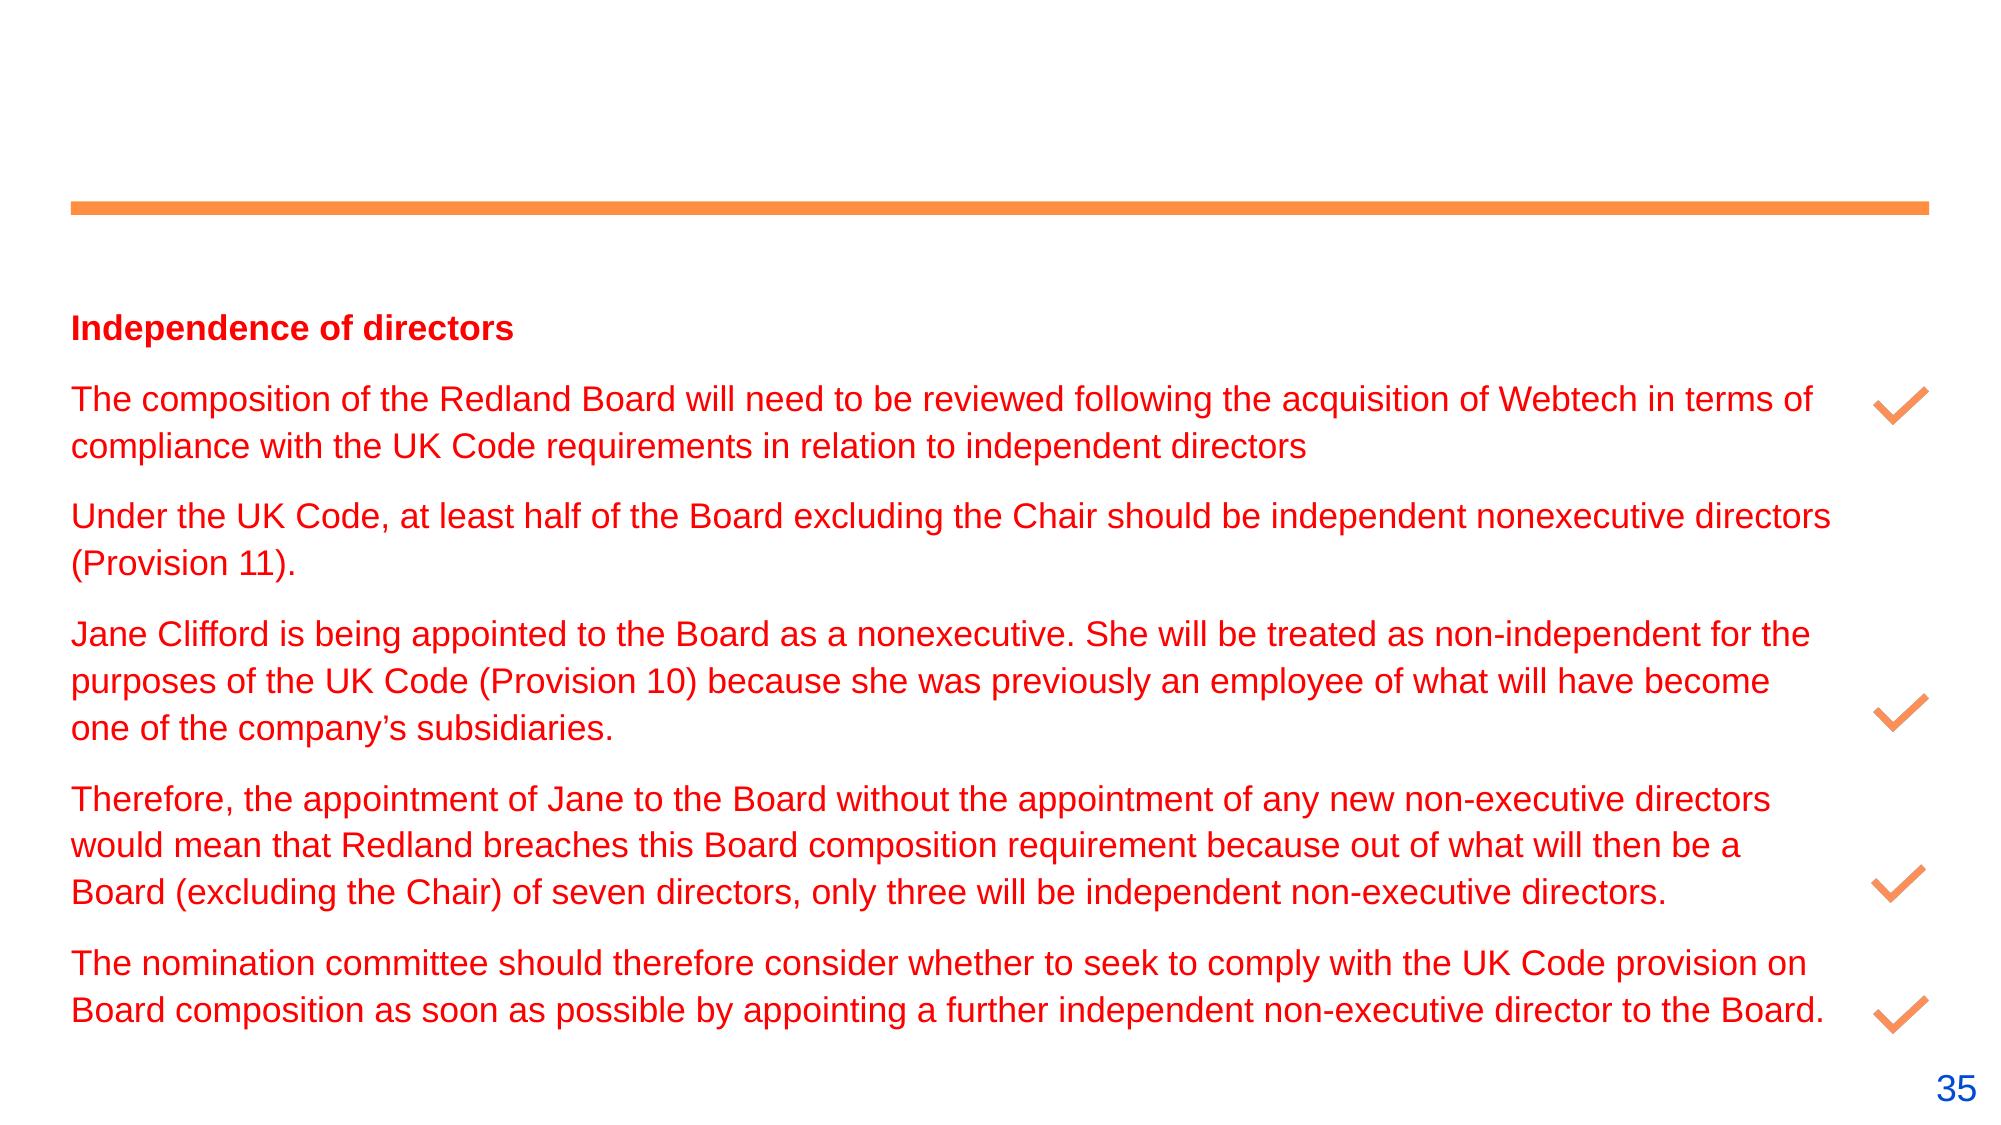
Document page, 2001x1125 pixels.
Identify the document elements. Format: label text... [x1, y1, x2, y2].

picture [1870, 855, 1928, 912]
list Independence of directors The composition of the Redland Board will need to be reviewed following the acquisition of Webtech in terms of compliance with the UK Code requirements in relation to independent directors Under the UK Code, at least half of the Board excluding the Chair should be independent nonexecutive directors (Provision 11). Jane Clifford is being appointed to the Board as a nonexecutive. She will be treated as non-independent for the purposes of the UK Code (Provision 10) because she was previously an employee of what will have become one of the company’s subsidiaries. Therefore, the appointment of Jane to the Board without the appointment of any new non-executive directors would mean that Redland breaches this Board composition requirement because out of what will then be a Board (excluding the Chair) of seven directors, only three will be independent non-executive directors. The nomination committee should therefore consider whether to seek to comply with the UK Code provision on Board composition as soon as possible by appointing a further independent non-executive director to the Board. [70, 234, 1840, 1043]
picture [1872, 684, 1930, 741]
picture [1872, 377, 1930, 435]
picture [1872, 986, 1930, 1043]
